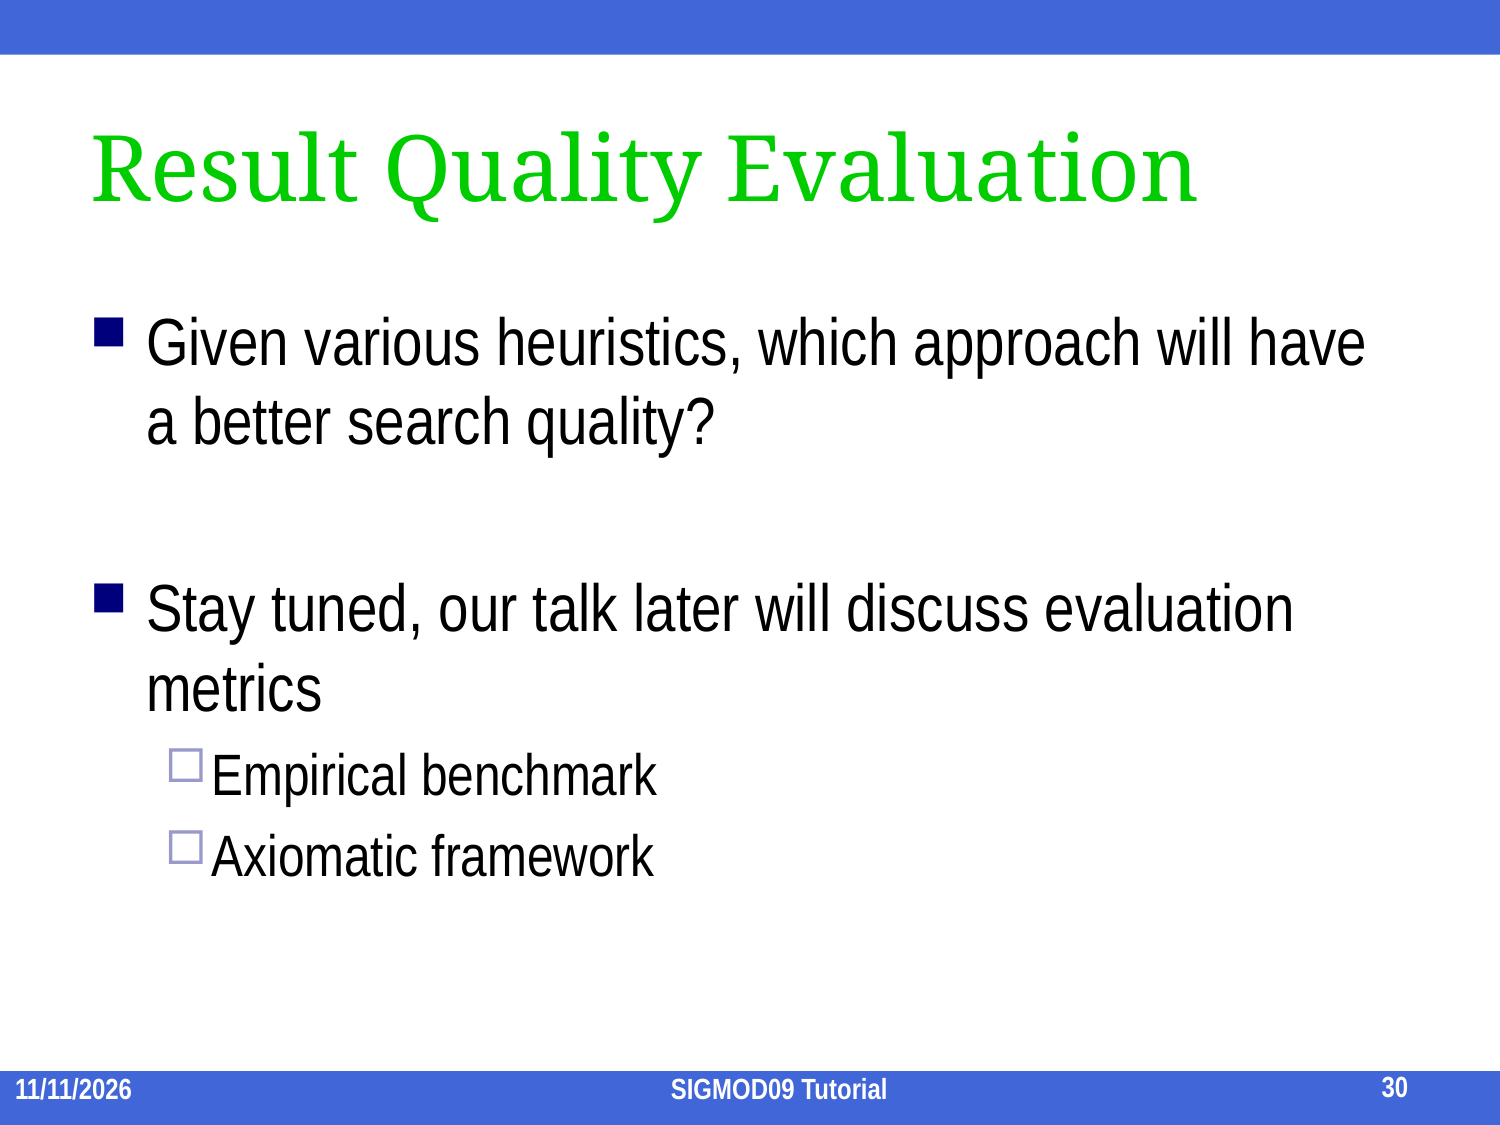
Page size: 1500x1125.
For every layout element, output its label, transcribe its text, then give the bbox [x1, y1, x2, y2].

title Result Quality Evaluation [74, 74, 1426, 256]
list Given various heuristics, which approach will have a better search quality? Stay tuned, our talk later will discuss evaluation metrics Empirical benchmark Axiomatic framework [74, 290, 1426, 1059]
footer SIGMOD09 Tutorial [348, 1076, 1211, 1113]
slide_number 30 [1234, 1074, 1424, 1111]
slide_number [0, 1076, 314, 1113]
